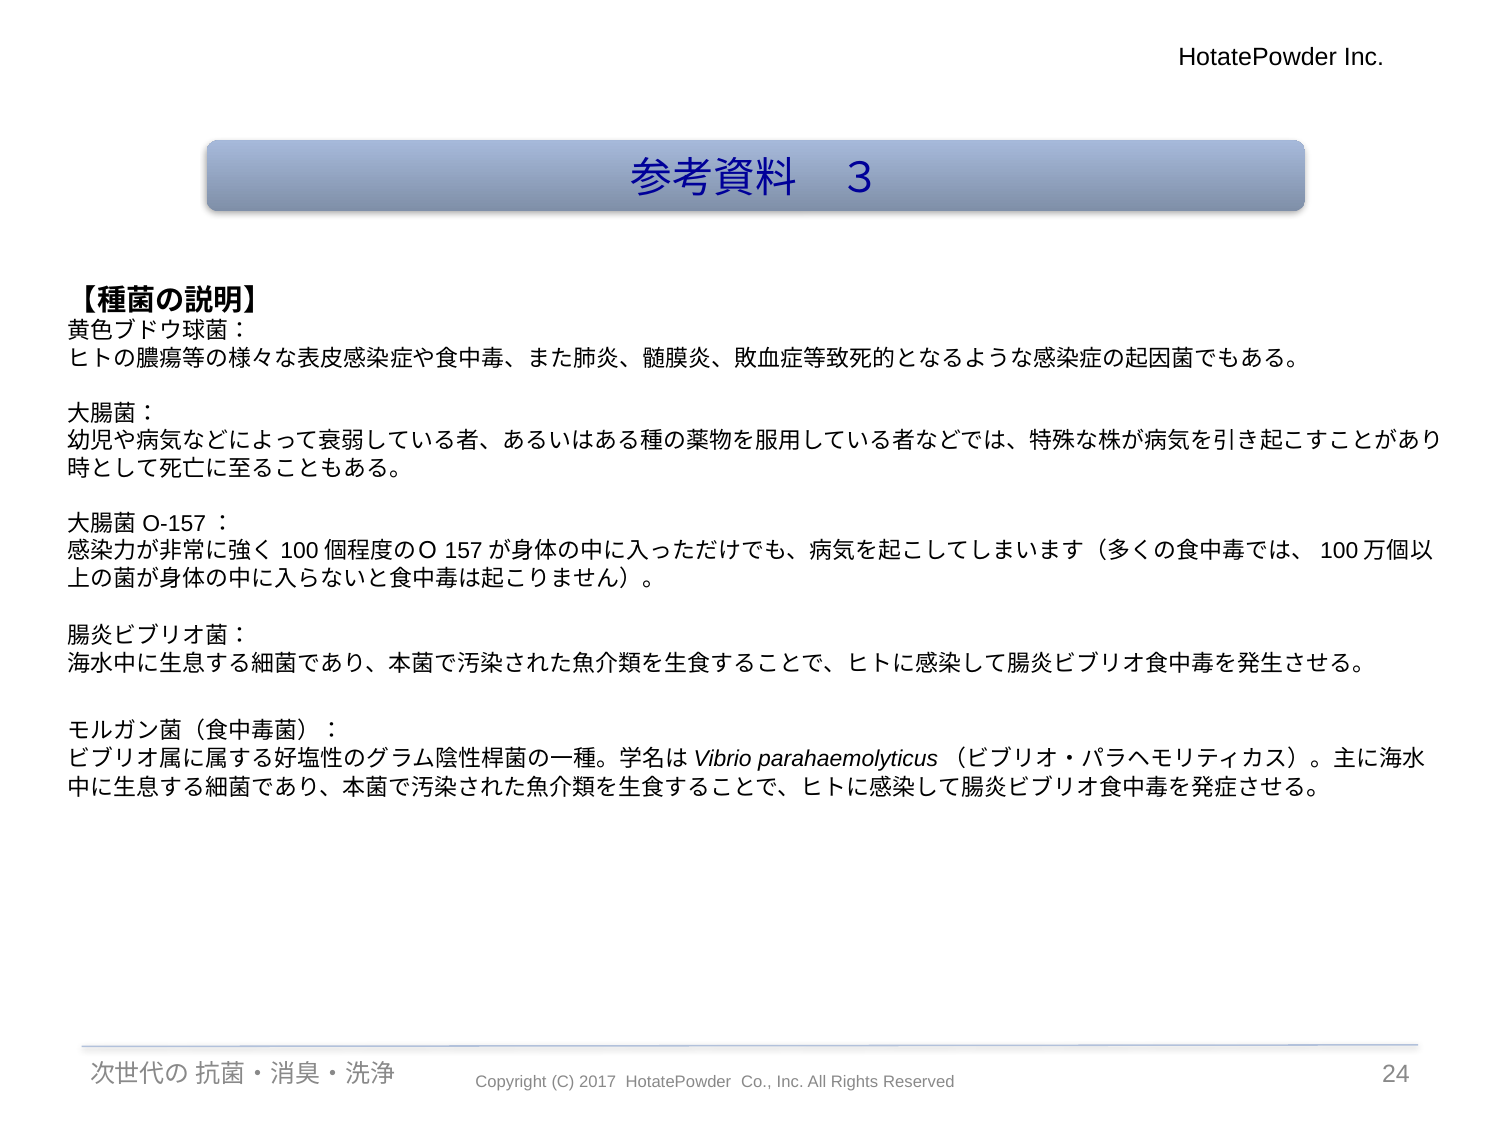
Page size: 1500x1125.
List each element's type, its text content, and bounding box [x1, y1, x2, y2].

slide_number 23 [1074, 1042, 1426, 1103]
text_box 【種菌の説明】 黄色ブドウ球菌： ヒトの膿瘍等の様々な表皮感染症や食中毒、また肺炎、髄膜炎、敗血症等致死的となるような感染症の起因菌でもある。 大腸菌： 幼児や病気などによって衰弱している者、あるいはある種の薬物を服用している者などでは、特殊な株が病気を引き起こすことがあり時として死亡に至ることもある。 大腸菌O-157： 感染力が非常に強く100個程度のＯ157が身体の中に入っただけでも、病気を起こしてしまいます（多くの食中毒では、100万個以上の菌が身体の中に入らないと食中毒は起こりません）。 [53, 273, 1459, 598]
text_box 腸炎ビブリオ菌： 海水中に生息する細菌であり、本菌で汚染された魚介類を生食することで、ヒトに感染して腸炎ビブリオ食中毒を発生させる。 [53, 613, 1459, 684]
text_box HotatePowder Inc. [1074, 32, 1489, 78]
text_box モルガン菌（食中毒菌）： ビブリオ属に属する好塩性のグラム陰性桿菌の一種。学名はVibrio parahaemolyticus（ビブリオ・パラヘモリティカス）。主に海水中に生息する細菌であり、本菌で汚染された魚介類を生食することで、ヒトに感染して腸炎ビブリオ食中毒を発症させる。 [53, 708, 1447, 808]
slide_number 次世代の 抗菌・消臭・洗浄 [74, 1042, 426, 1103]
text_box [206, 140, 1306, 212]
footer Copyright (C) 2017 HotatePowder Co., Inc. All Rights Reserved [442, 1055, 988, 1112]
